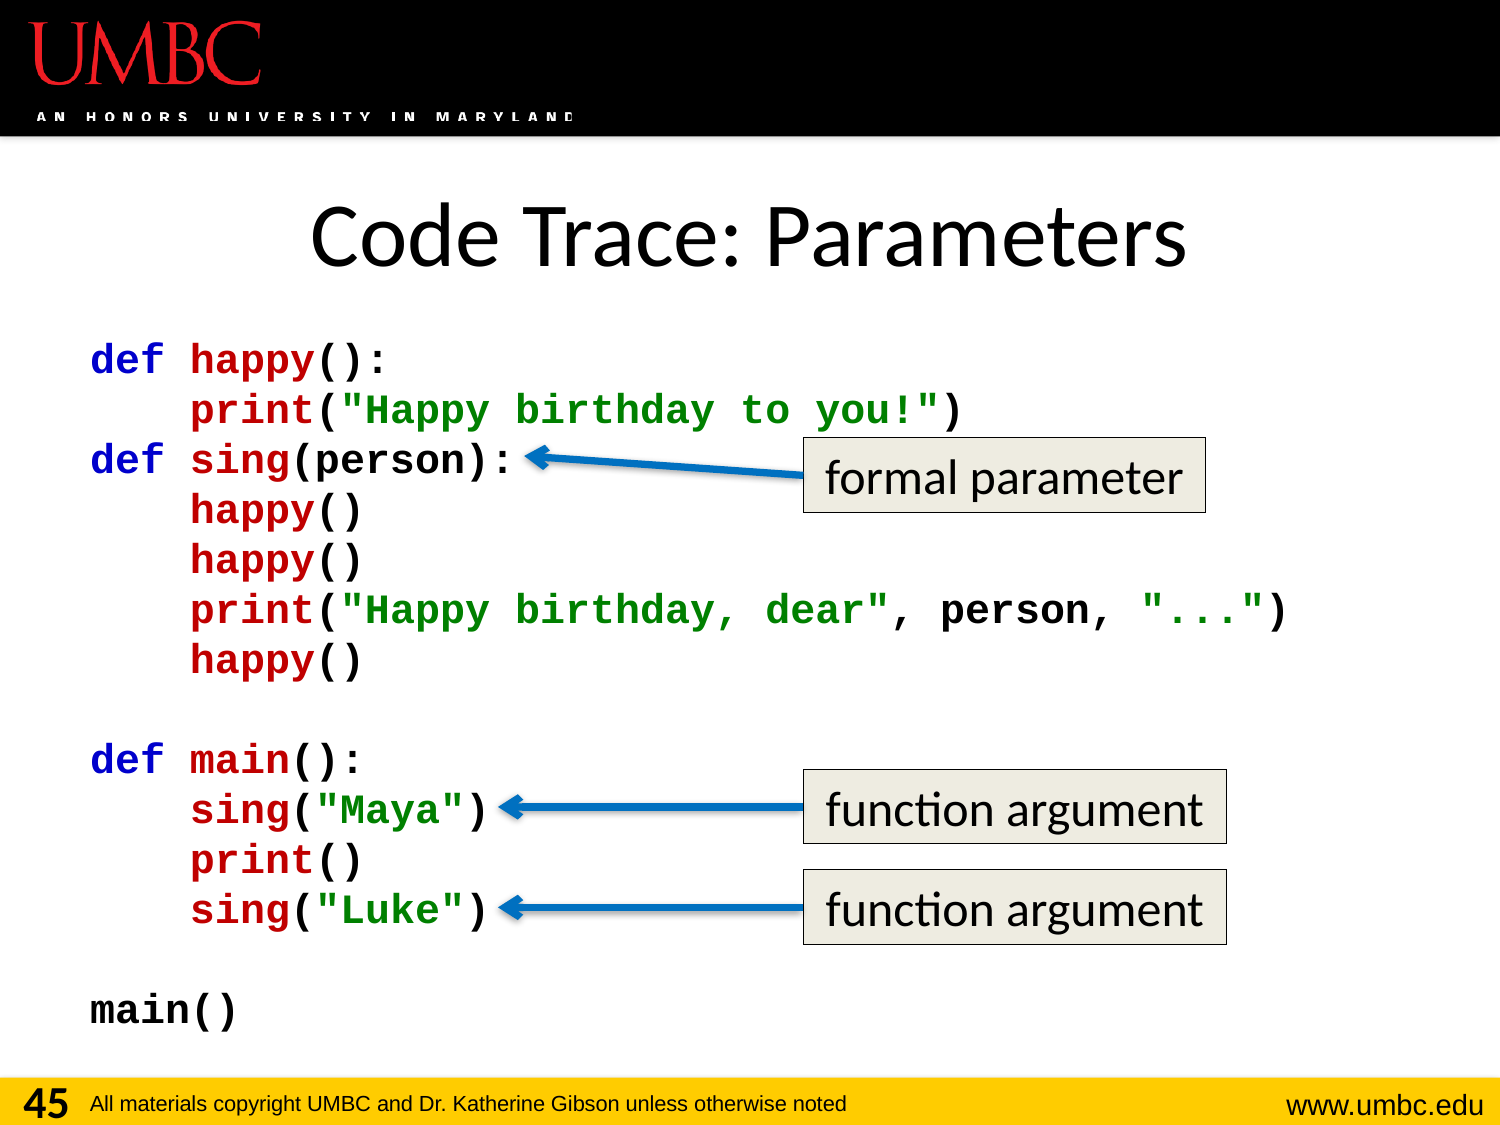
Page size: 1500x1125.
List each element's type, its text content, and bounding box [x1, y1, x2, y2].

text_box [523, 455, 804, 476]
text_box function argument [803, 869, 1227, 945]
title Code Trace: Parameters [75, 136, 1425, 324]
text_box formal parameter [803, 437, 1206, 513]
slide_number 45 [0, 1065, 94, 1125]
text_box function argument [803, 769, 1227, 844]
list def happy(): print("Happy birthday to you!") def sing(person): happy() happy() print("Happy birthday, dear", person, "...") happy() def main(): sing("Maya") print() sing("Luke") main() [75, 324, 1425, 1066]
